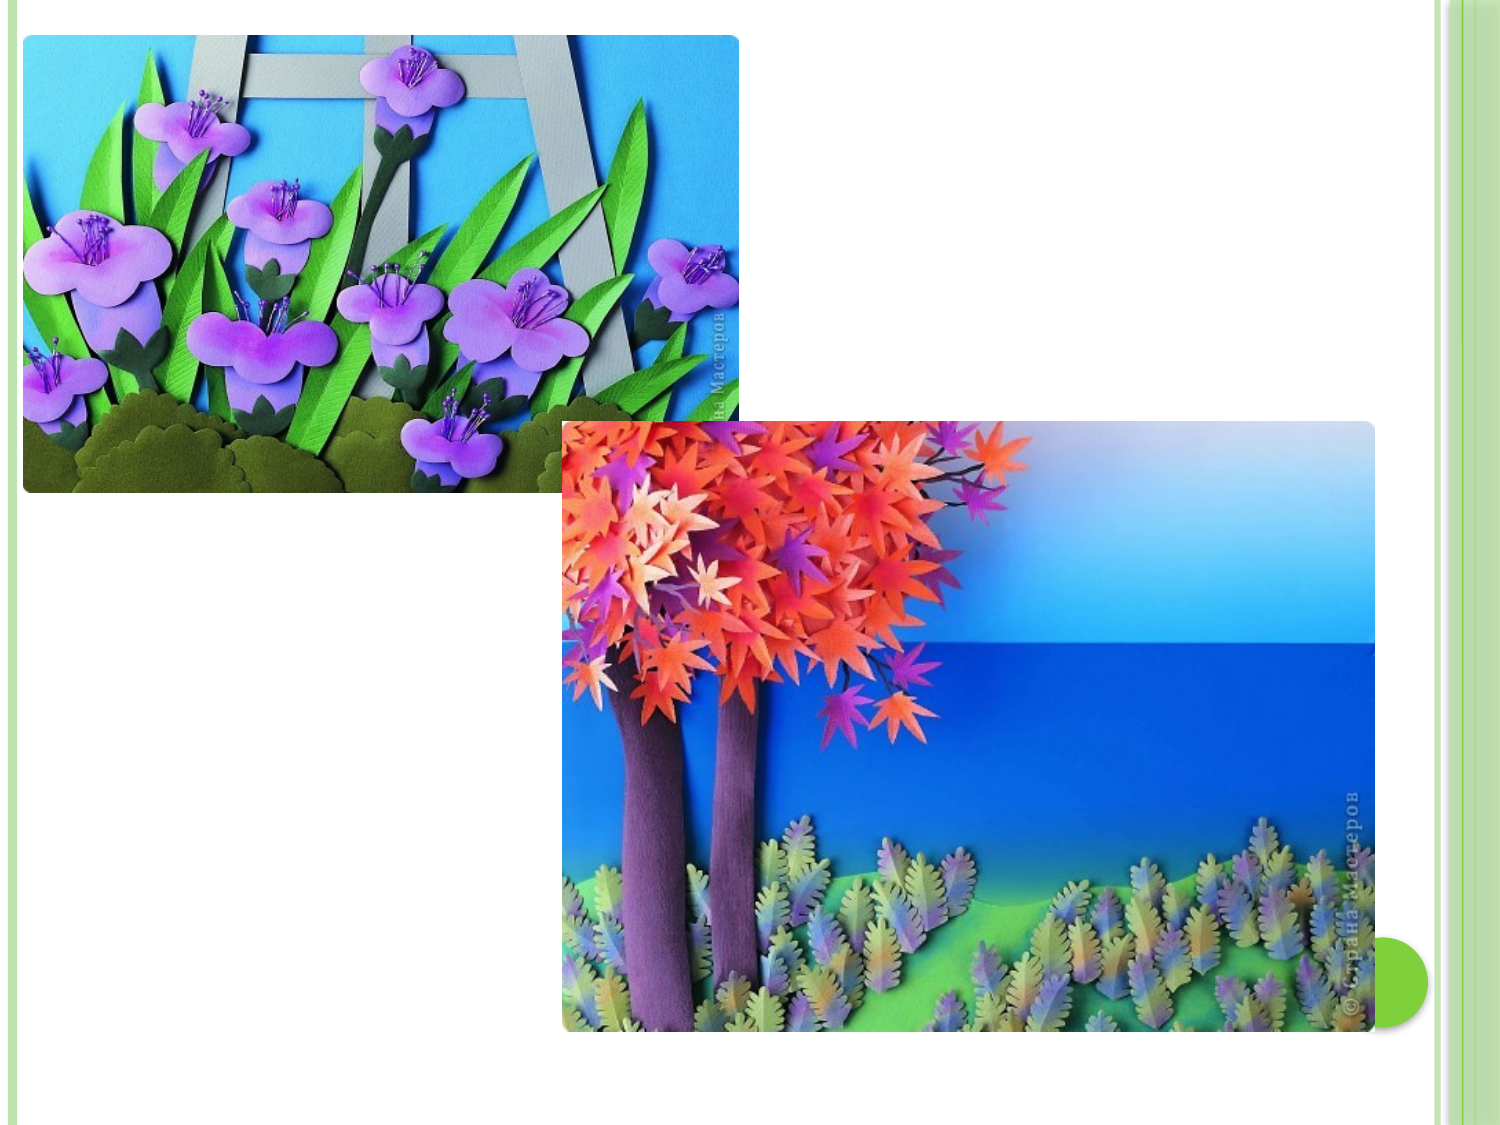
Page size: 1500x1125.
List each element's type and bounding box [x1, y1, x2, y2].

picture [22, 34, 1376, 1032]
